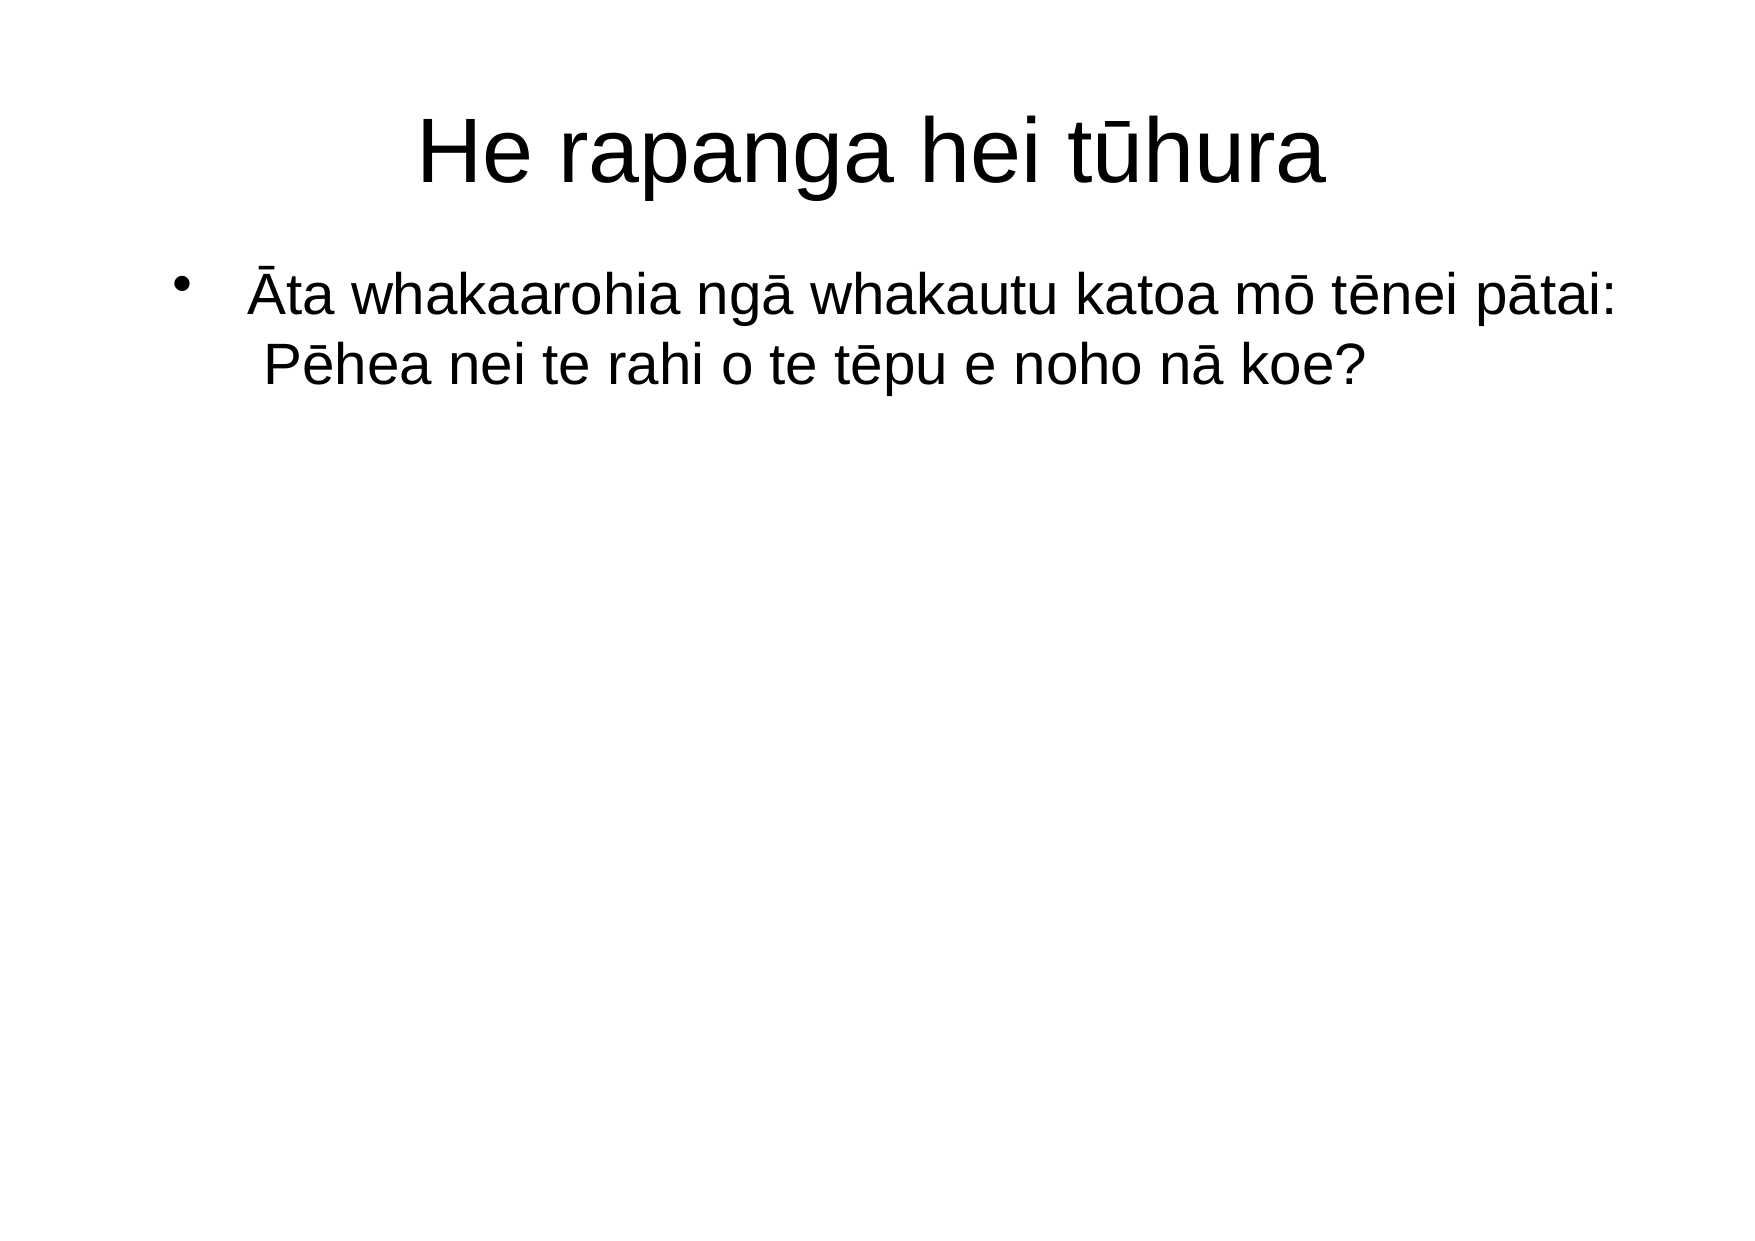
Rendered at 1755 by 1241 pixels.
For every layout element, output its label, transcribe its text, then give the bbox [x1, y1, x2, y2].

text_box Āta whakaarohia ngā whakautu katoa mō tēnei pātai: Pēhea nei te rahi o te tēpu e noho nā koe? [170, 253, 1621, 396]
title He rapanga hei tūhura [413, 89, 1331, 299]
